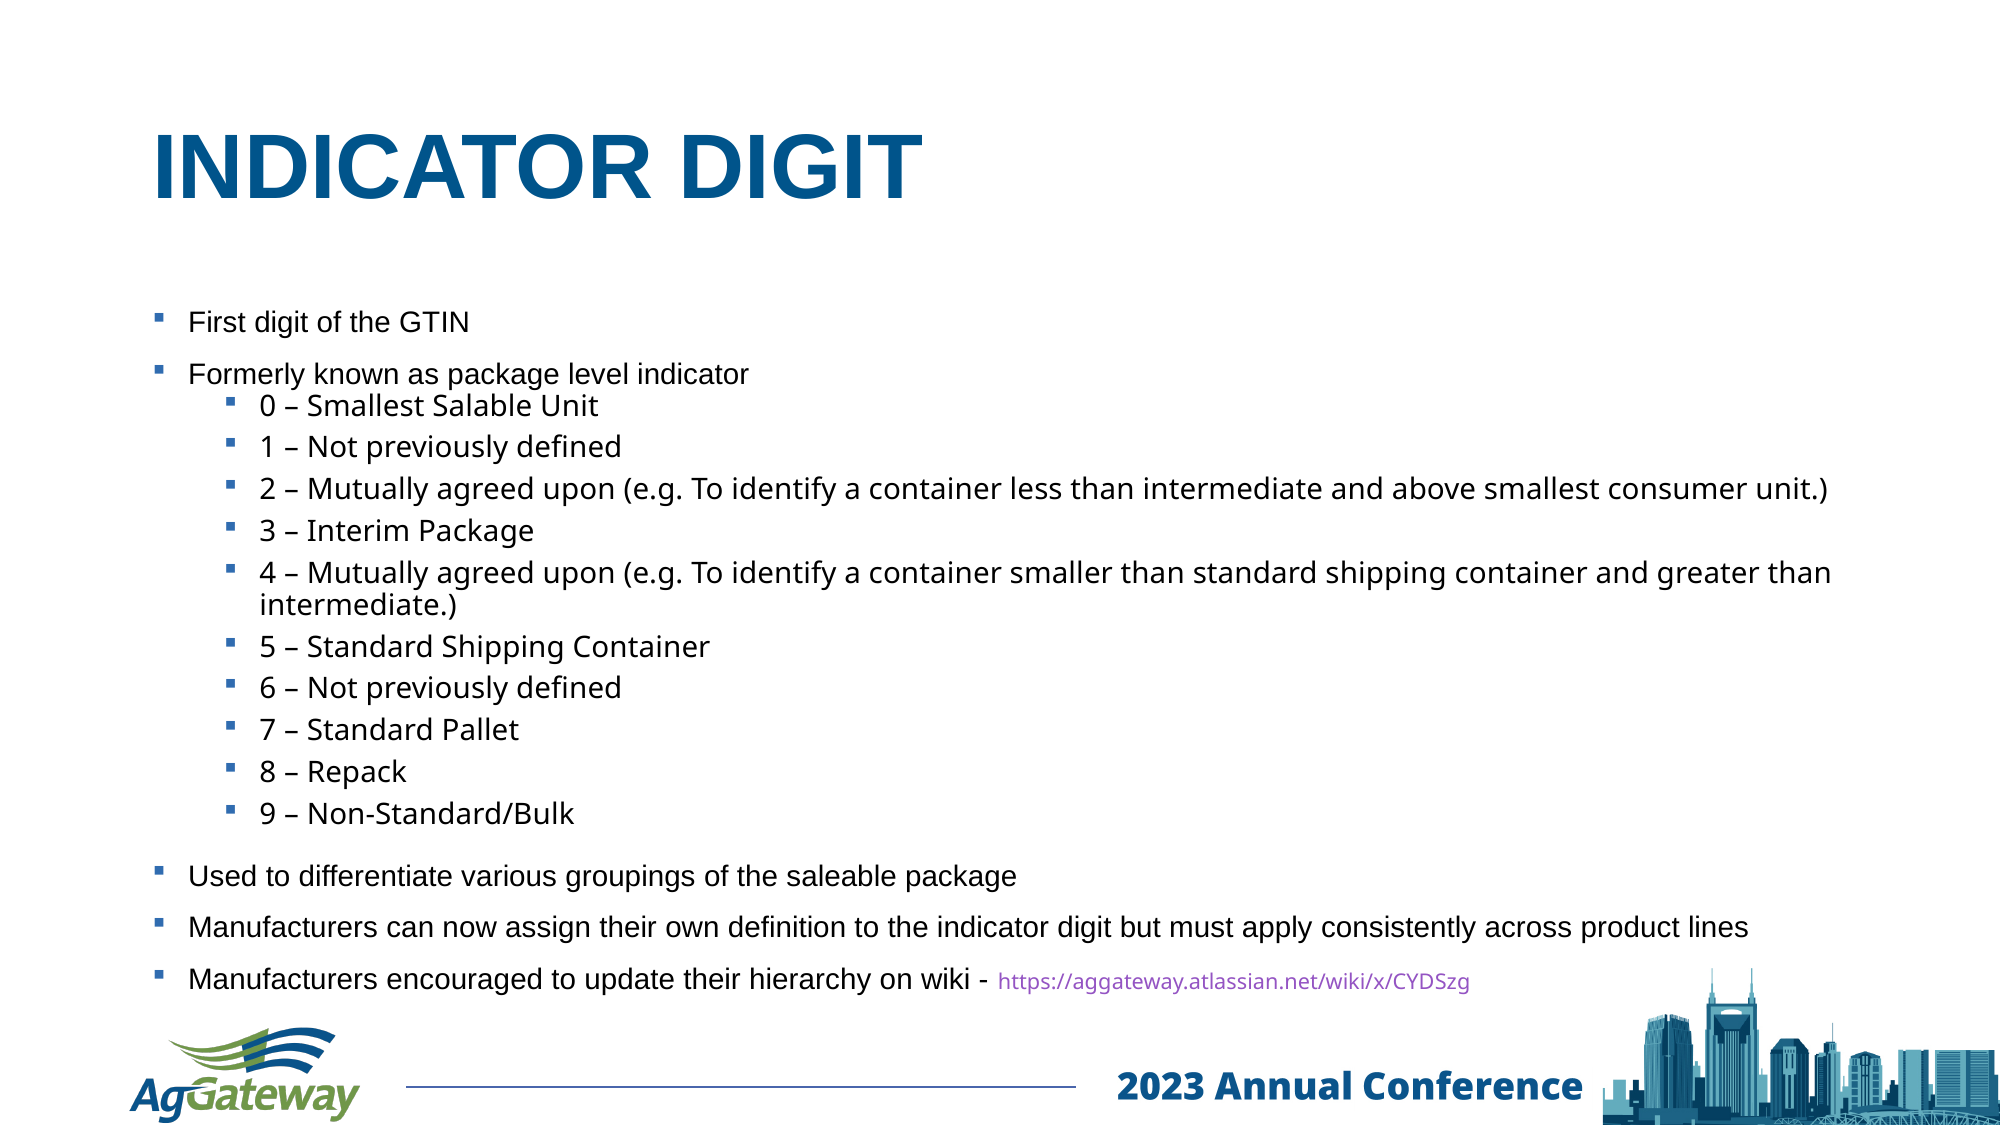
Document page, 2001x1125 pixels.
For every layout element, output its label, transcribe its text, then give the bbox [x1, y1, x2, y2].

picture [1117, 1067, 1593, 1111]
list First digit of the GTIN Formerly known as package level indicator 0 – Smallest Salable Unit 1 – Not previously defined 2 – Mutually agreed upon (e.g. To identify a container less than intermediate and above smallest consumer unit.) 3 – Interim Package 4 – Mutually agreed upon (e.g. To identify a container smaller than standard shipping container and greater than intermediate.) 5 – Standard Shipping Container 6 – Not previously defined 7 – Standard Pallet 8 – Repack 9 – Non-Standard/Bulk Used to differentiate various groupings of the saleable package Manufacturers can now assign their own definition to the indicator digit but must apply consistently across product lines Manufacturers encouraged to update their hierarchy on wiki - https://aggateway.atlassian.net/wiki/x/CYDSzg [137, 299, 1863, 1014]
picture [114, 1013, 376, 1125]
title INDICATOR DIGIT [137, 59, 1863, 278]
picture [1602, 958, 2000, 1125]
